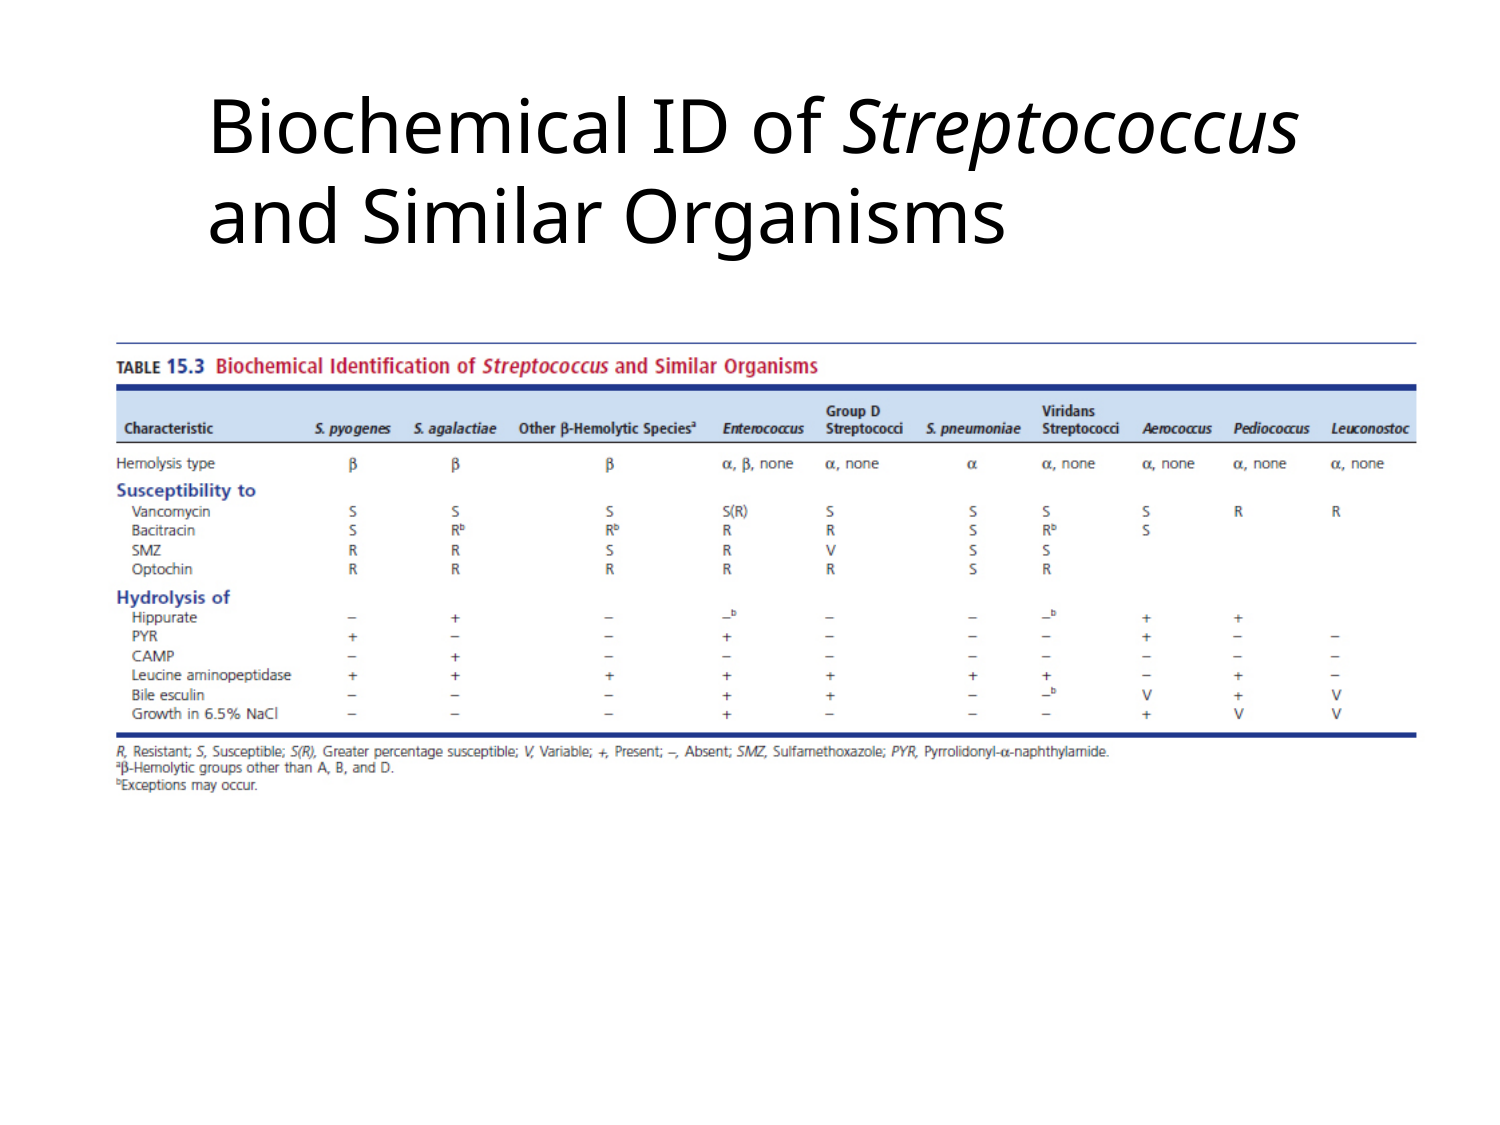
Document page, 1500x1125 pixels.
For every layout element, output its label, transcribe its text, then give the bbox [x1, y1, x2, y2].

title Biochemical ID of Streptococcus and Similar Organisms [192, 12, 1468, 325]
picture [87, 324, 1438, 825]
